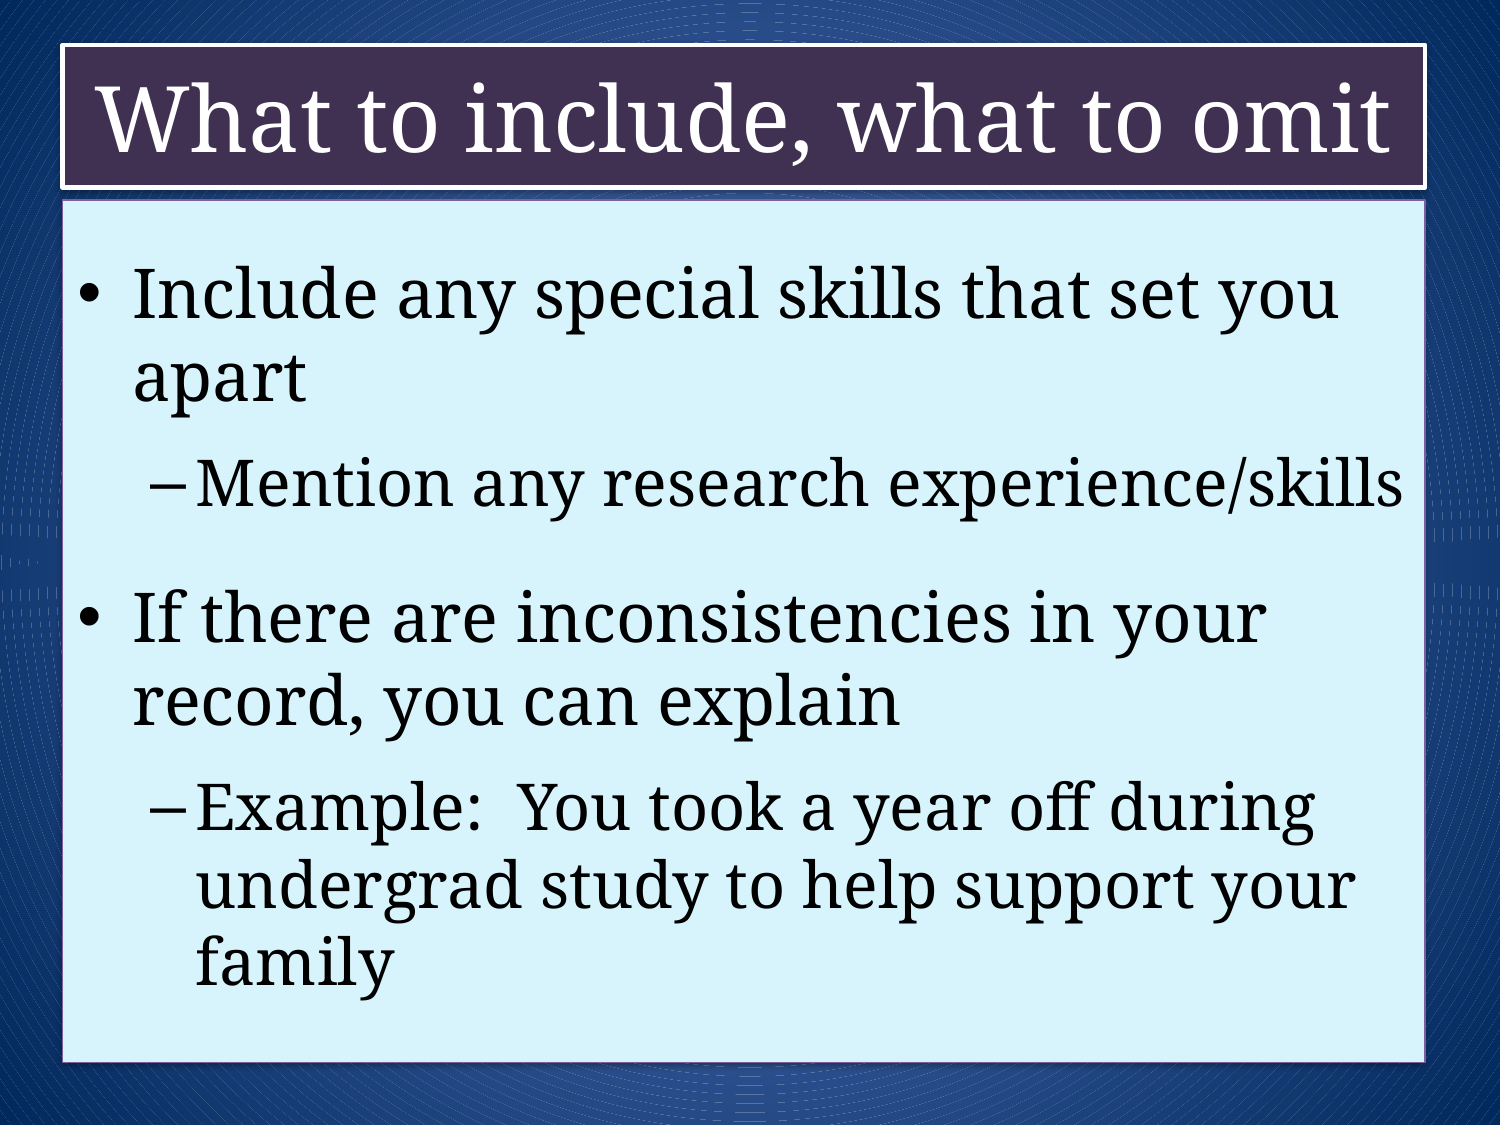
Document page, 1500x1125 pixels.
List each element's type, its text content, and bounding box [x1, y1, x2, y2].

list Include any special skills that set you apart Mention any research experience/skills If there are inconsistencies in your record, you can explain Example: You took a year off during undergrad study to help support your family [62, 199, 1426, 1063]
title What to include, what to omit [62, 45, 1425, 188]
